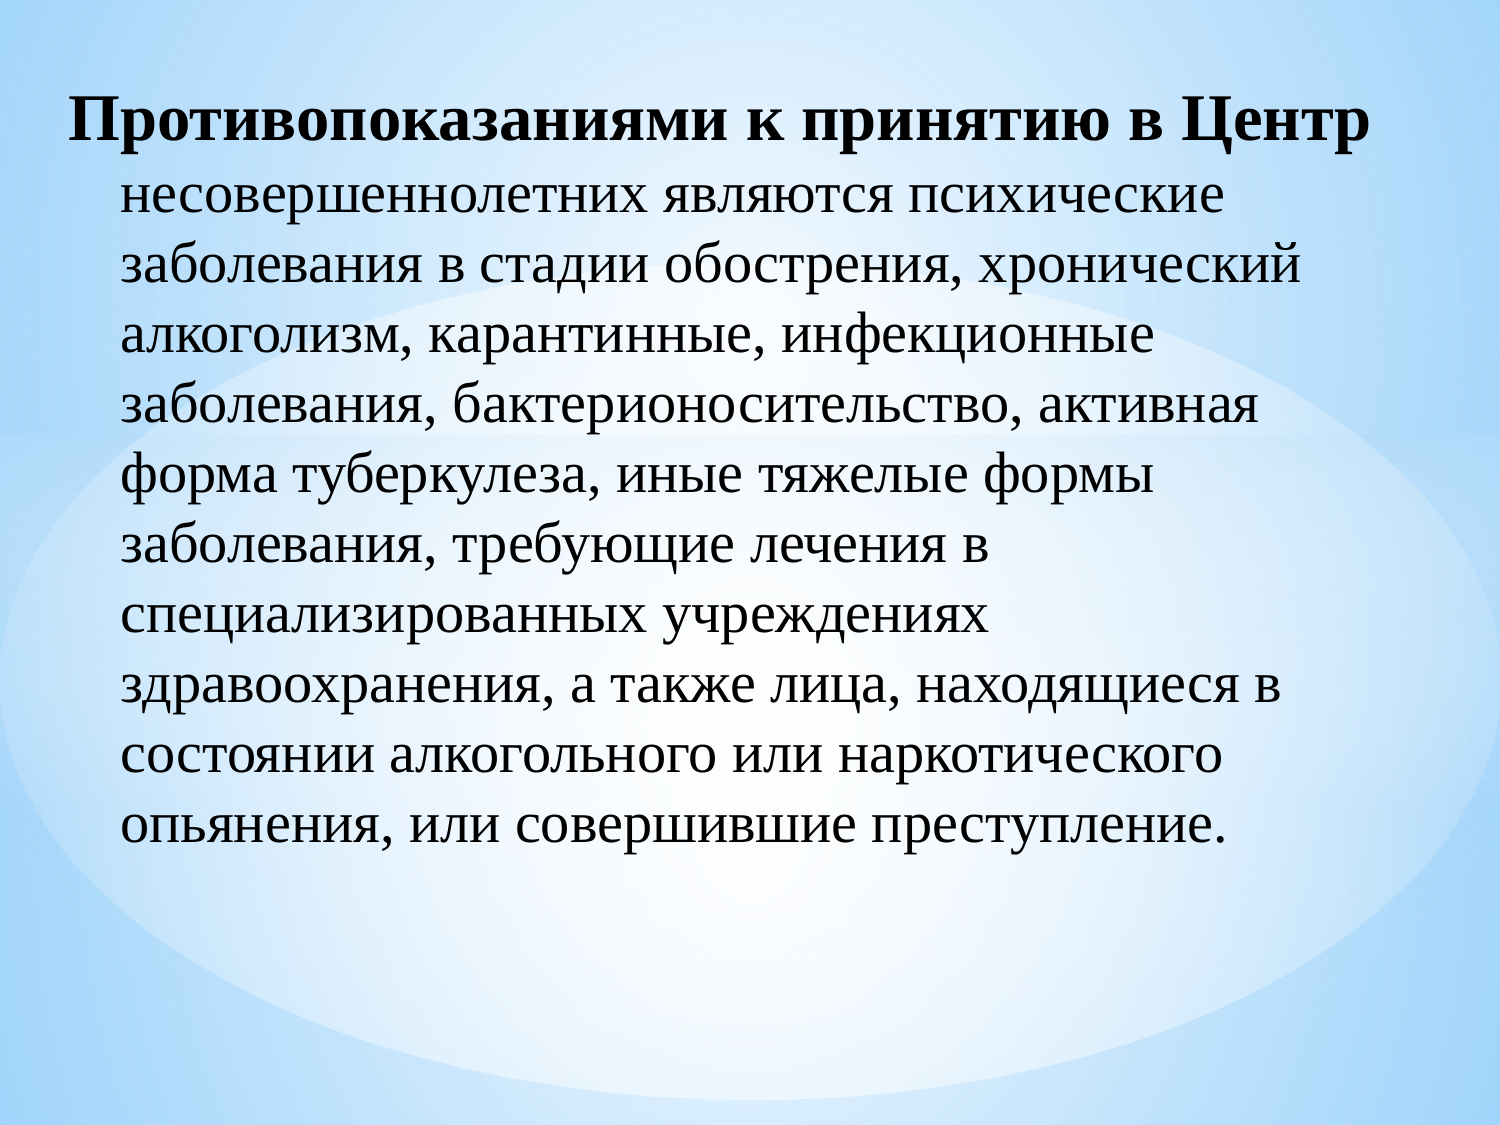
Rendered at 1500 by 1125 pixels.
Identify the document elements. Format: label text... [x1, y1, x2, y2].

title Противопоказаниями к принятию в Центр несовершеннолетних являются психические заболевания в стадии обострения, хронический алкоголизм, карантинные, инфекционные заболевания, бактерионосительство, активная форма туберкулеза, иные тяжелые формы заболевания, требующие лечения в специализированных учреждениях здравоохранения, а также лица, находящиеся в состоянии алкогольного или наркотического опьянения, или совершившие преступление. [53, 66, 1447, 1059]
